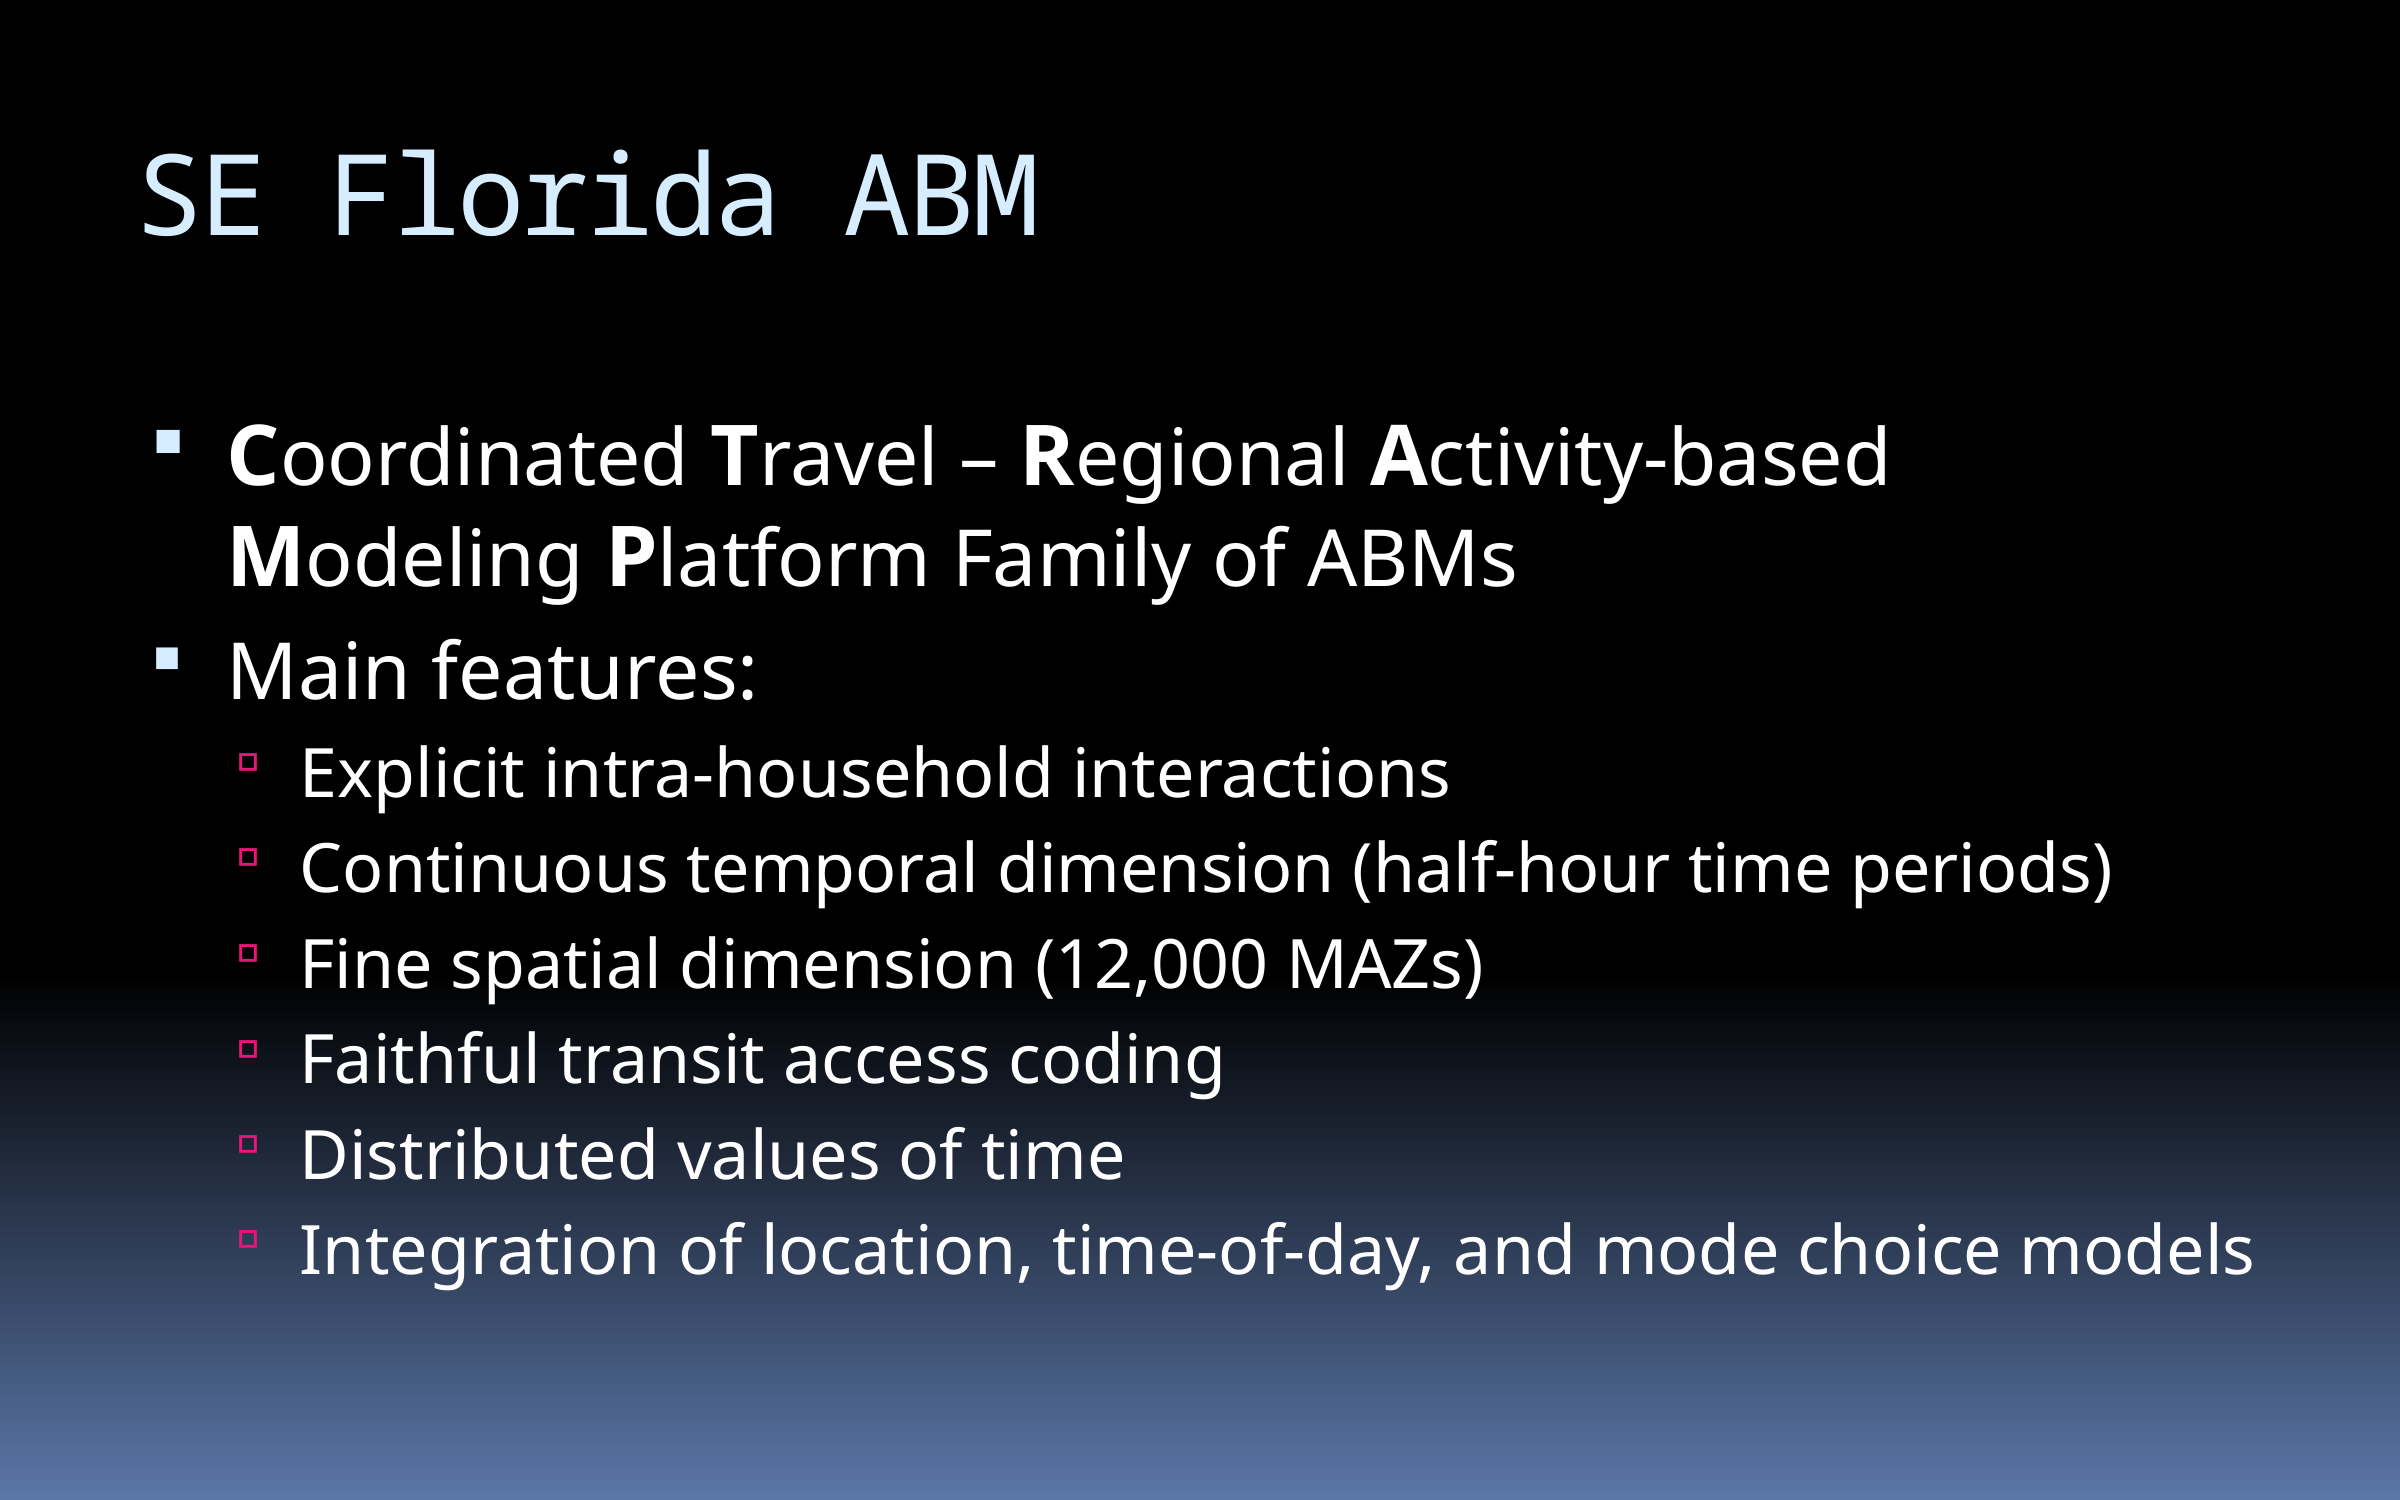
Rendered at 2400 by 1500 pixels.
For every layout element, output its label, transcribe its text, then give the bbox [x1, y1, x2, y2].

list Coordinated Travel – Regional Activity-based Modeling Platform Family of ABMs Main features: Explicit intra-household interactions Continuous temporal dimension (half-hour time periods) Fine spatial dimension (12,000 MAZs) Faithful transit access coding Distributed values of time Integration of location, time-of-day, and mode choice models [113, 390, 2280, 1391]
title SE Florida ABM [113, 112, 2280, 312]
